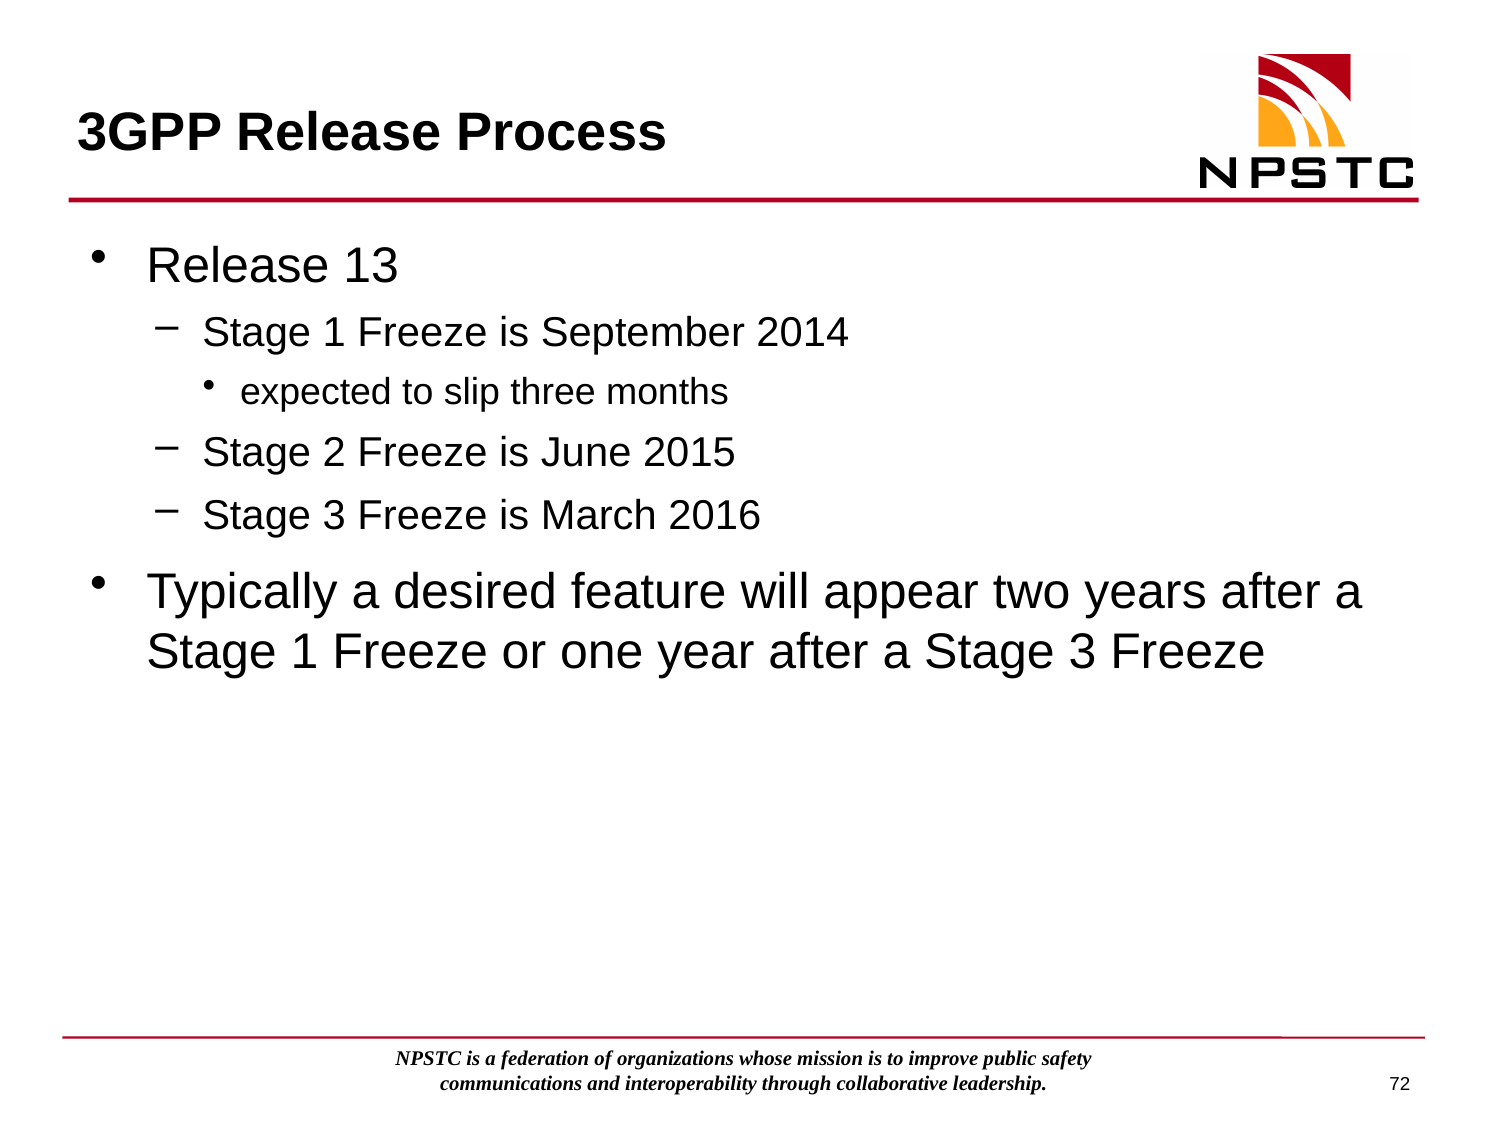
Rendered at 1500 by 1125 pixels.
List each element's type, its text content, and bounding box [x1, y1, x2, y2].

title 3GPP Release Process [62, 57, 1175, 200]
picture [1200, 54, 1413, 188]
list Release 13 Stage 1 Freeze is September 2014 expected to slip three months Stage 2 Freeze is June 2015 Stage 3 Freeze is March 2016 Typically a desired feature will appear two years after a Stage 1 Freeze or one year after a Stage 3 Freeze [75, 224, 1413, 1013]
